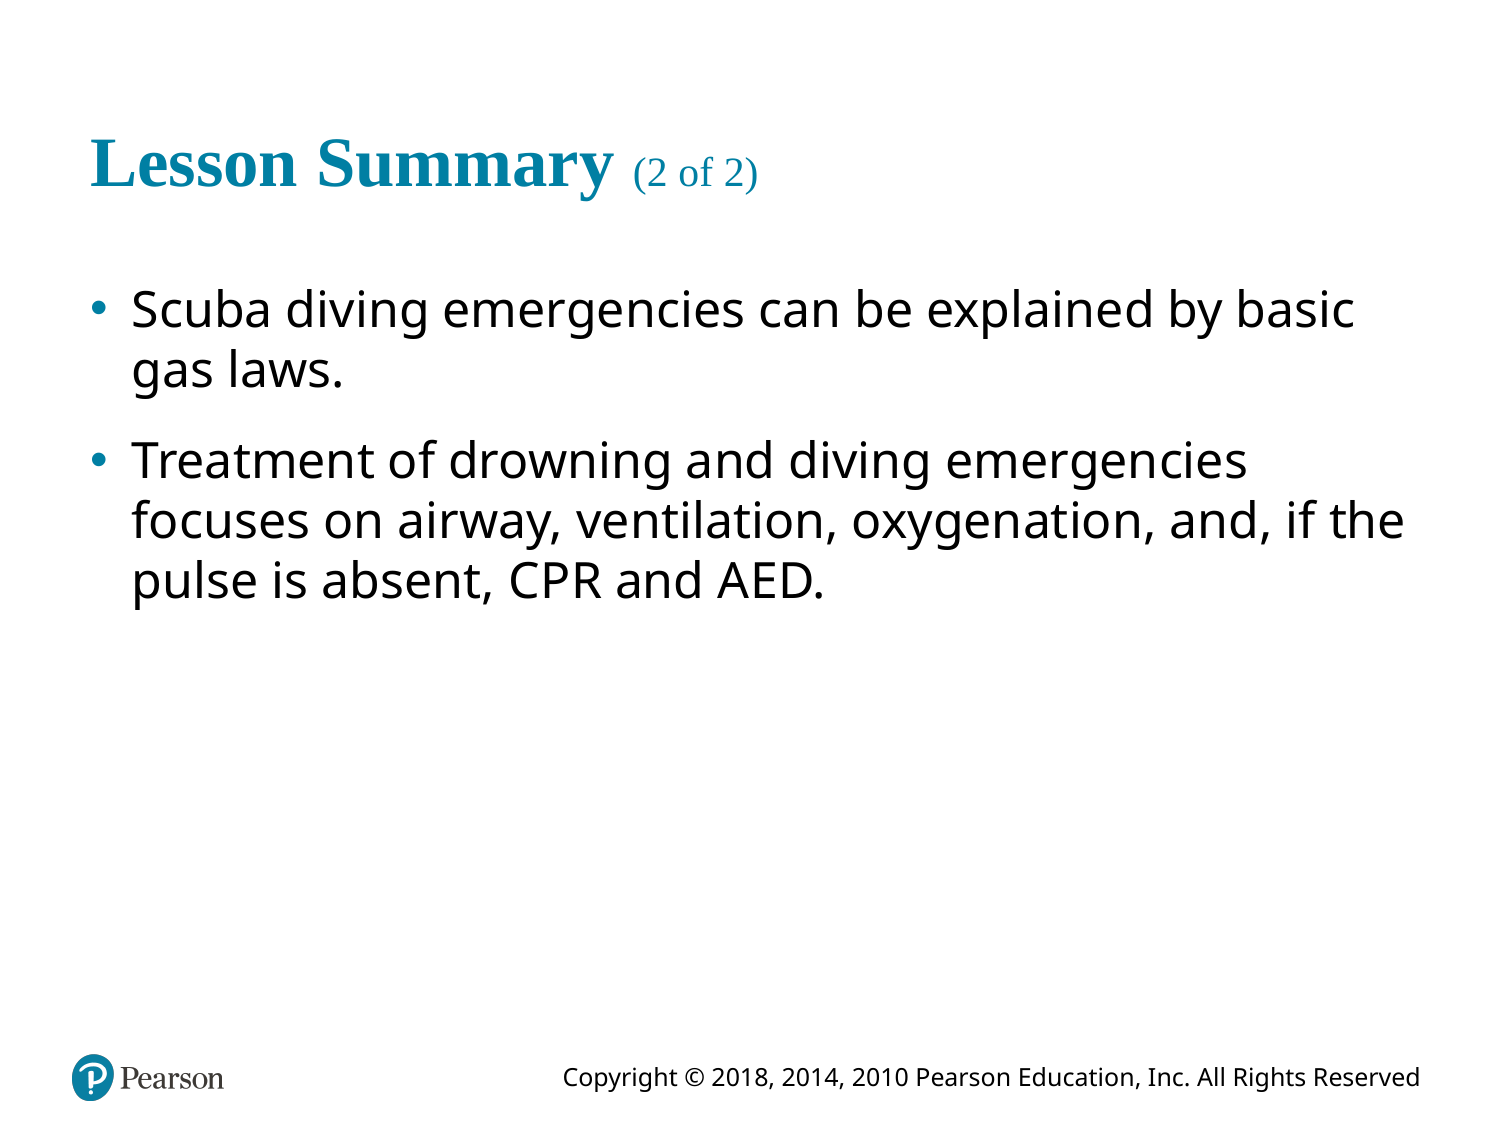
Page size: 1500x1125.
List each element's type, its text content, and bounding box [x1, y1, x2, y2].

title Lesson Summary (2 of 2) [75, 35, 1425, 216]
picture [98, 1054, 224, 1101]
list Scuba diving emergencies can be explained by basic gas laws. Treatment of drowning and diving emergencies focuses on airway, ventilation, oxygenation, and, if the pulse is absent, C P R and A E D. [75, 262, 1425, 628]
picture [72, 1054, 88, 1070]
picture [72, 1087, 83, 1101]
picture [80, 1063, 106, 1088]
